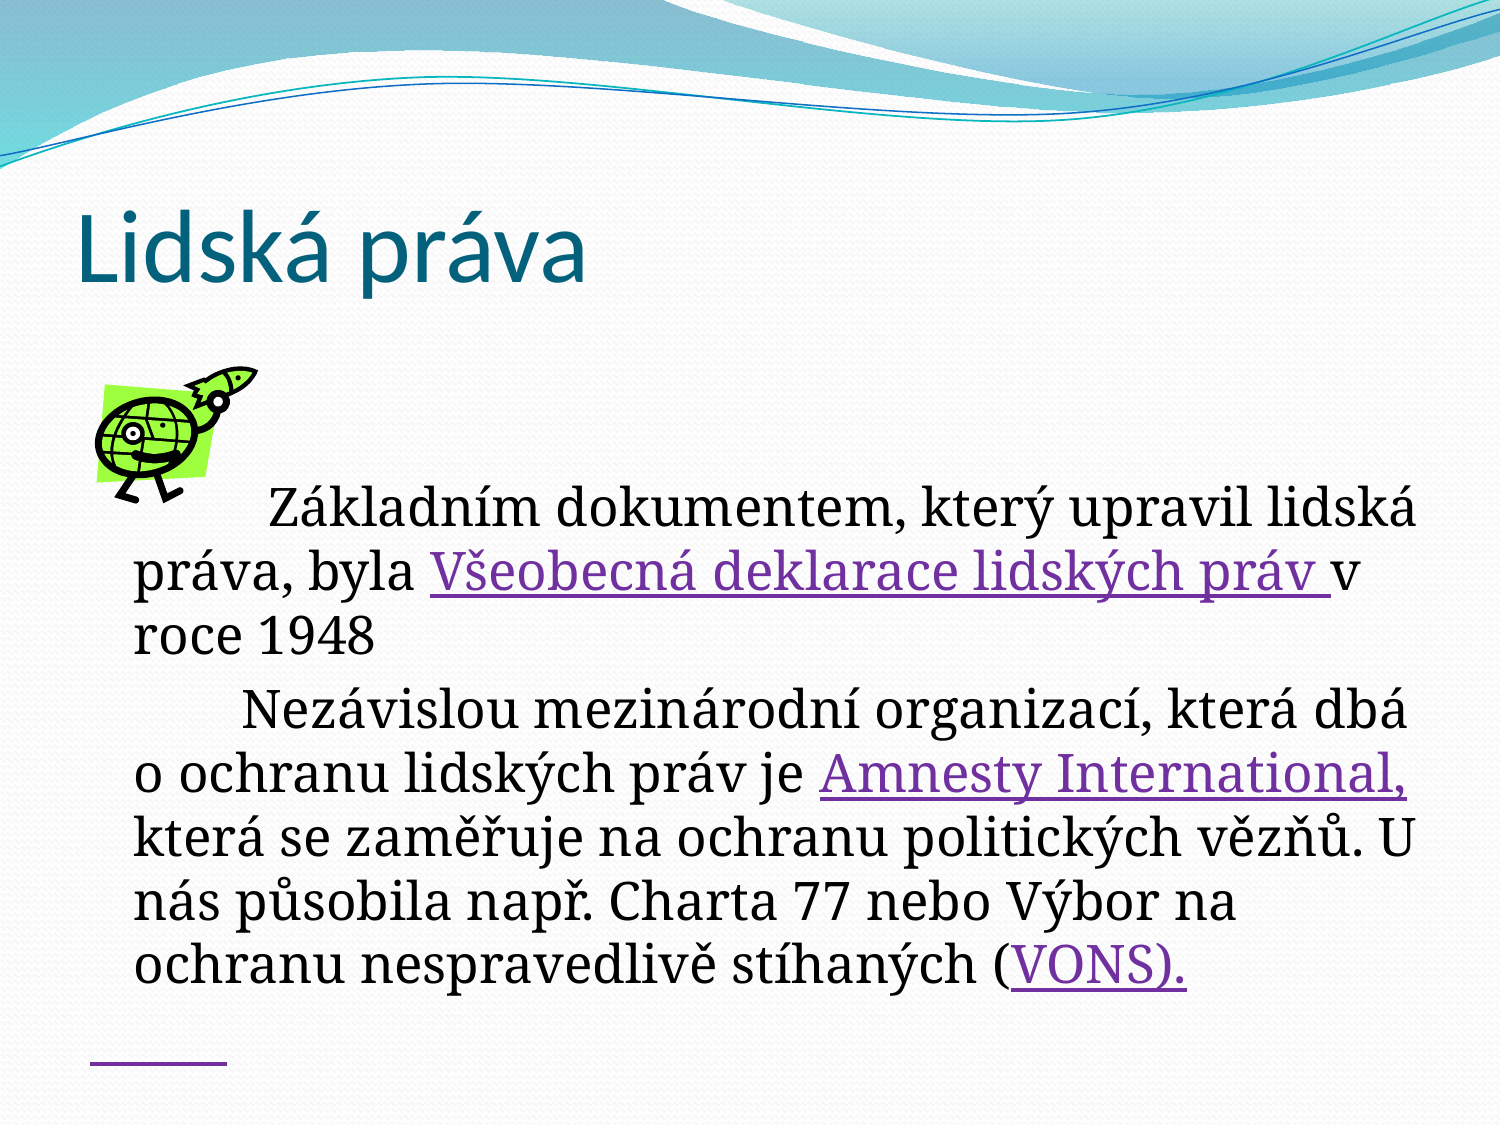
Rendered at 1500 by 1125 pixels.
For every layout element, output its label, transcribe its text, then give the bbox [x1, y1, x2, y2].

picture [93, 364, 259, 505]
title Lidská práva [75, 115, 1425, 303]
list Základním dokumentem, který upravil lidská práva, byla Všeobecná deklarace lidských práv v roce 1948 Nezávislou mezinárodní organizací, která dbá o ochranu lidských práv je Amnesty International, která se zaměřuje na ochranu politických vězňů. U nás působila např. Charta 77 nebo Výbor na ochranu nespravedlivě stíhaných (VONS). [75, 317, 1451, 1081]
